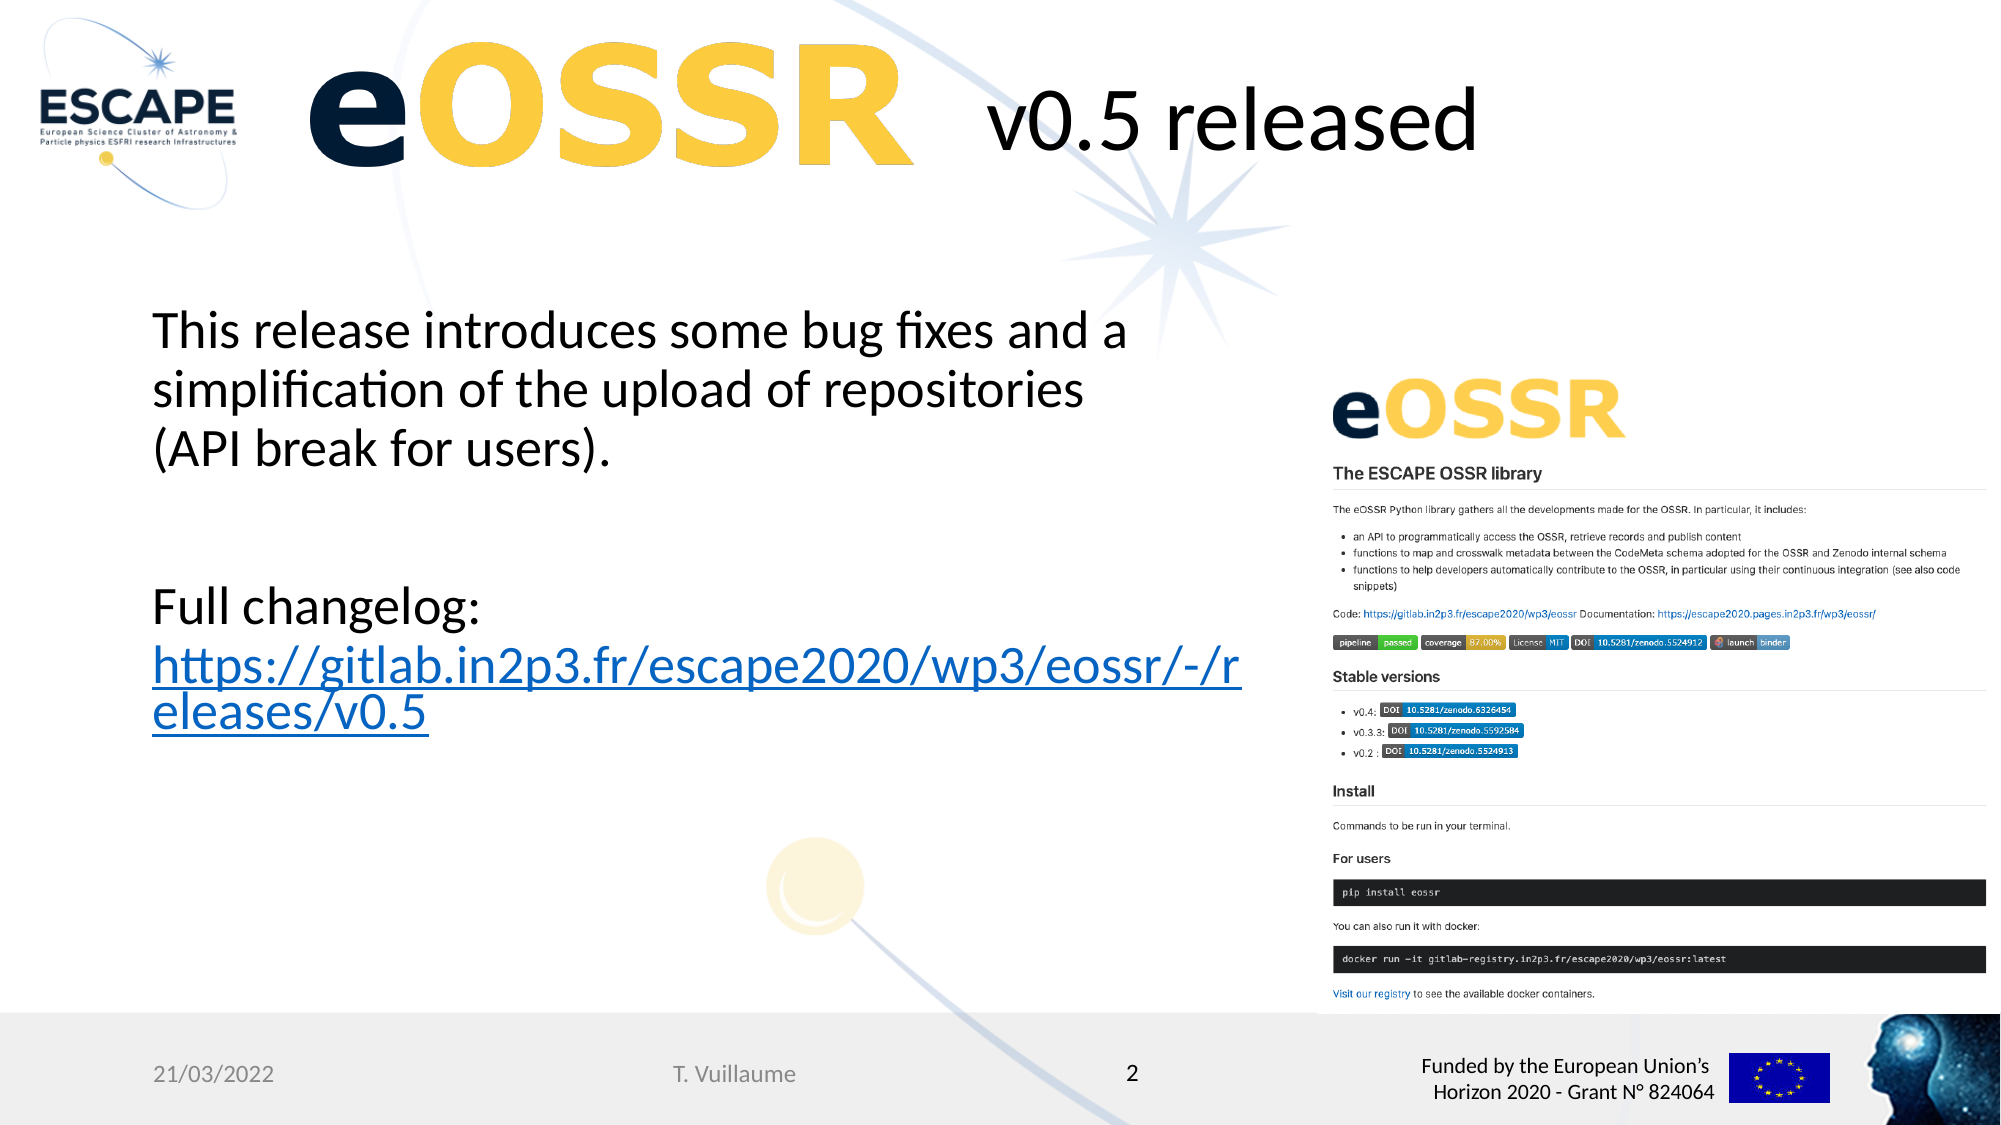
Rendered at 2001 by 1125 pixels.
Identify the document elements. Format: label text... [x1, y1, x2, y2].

title v0.5 released [971, 36, 1840, 206]
picture [0, 0, 2001, 1125]
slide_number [138, 1042, 395, 1103]
footer T. Vuillaume [428, 1042, 1042, 1103]
slide_number 2 [1072, 1041, 1193, 1101]
list This release introduces some bug fixes and a simplification of the upload of repositories (API break for users). Full changelog: https://gitlab.in2p3.fr/escape2020/wp3/eossr/-/releases/v0.5 [137, 294, 1278, 1014]
